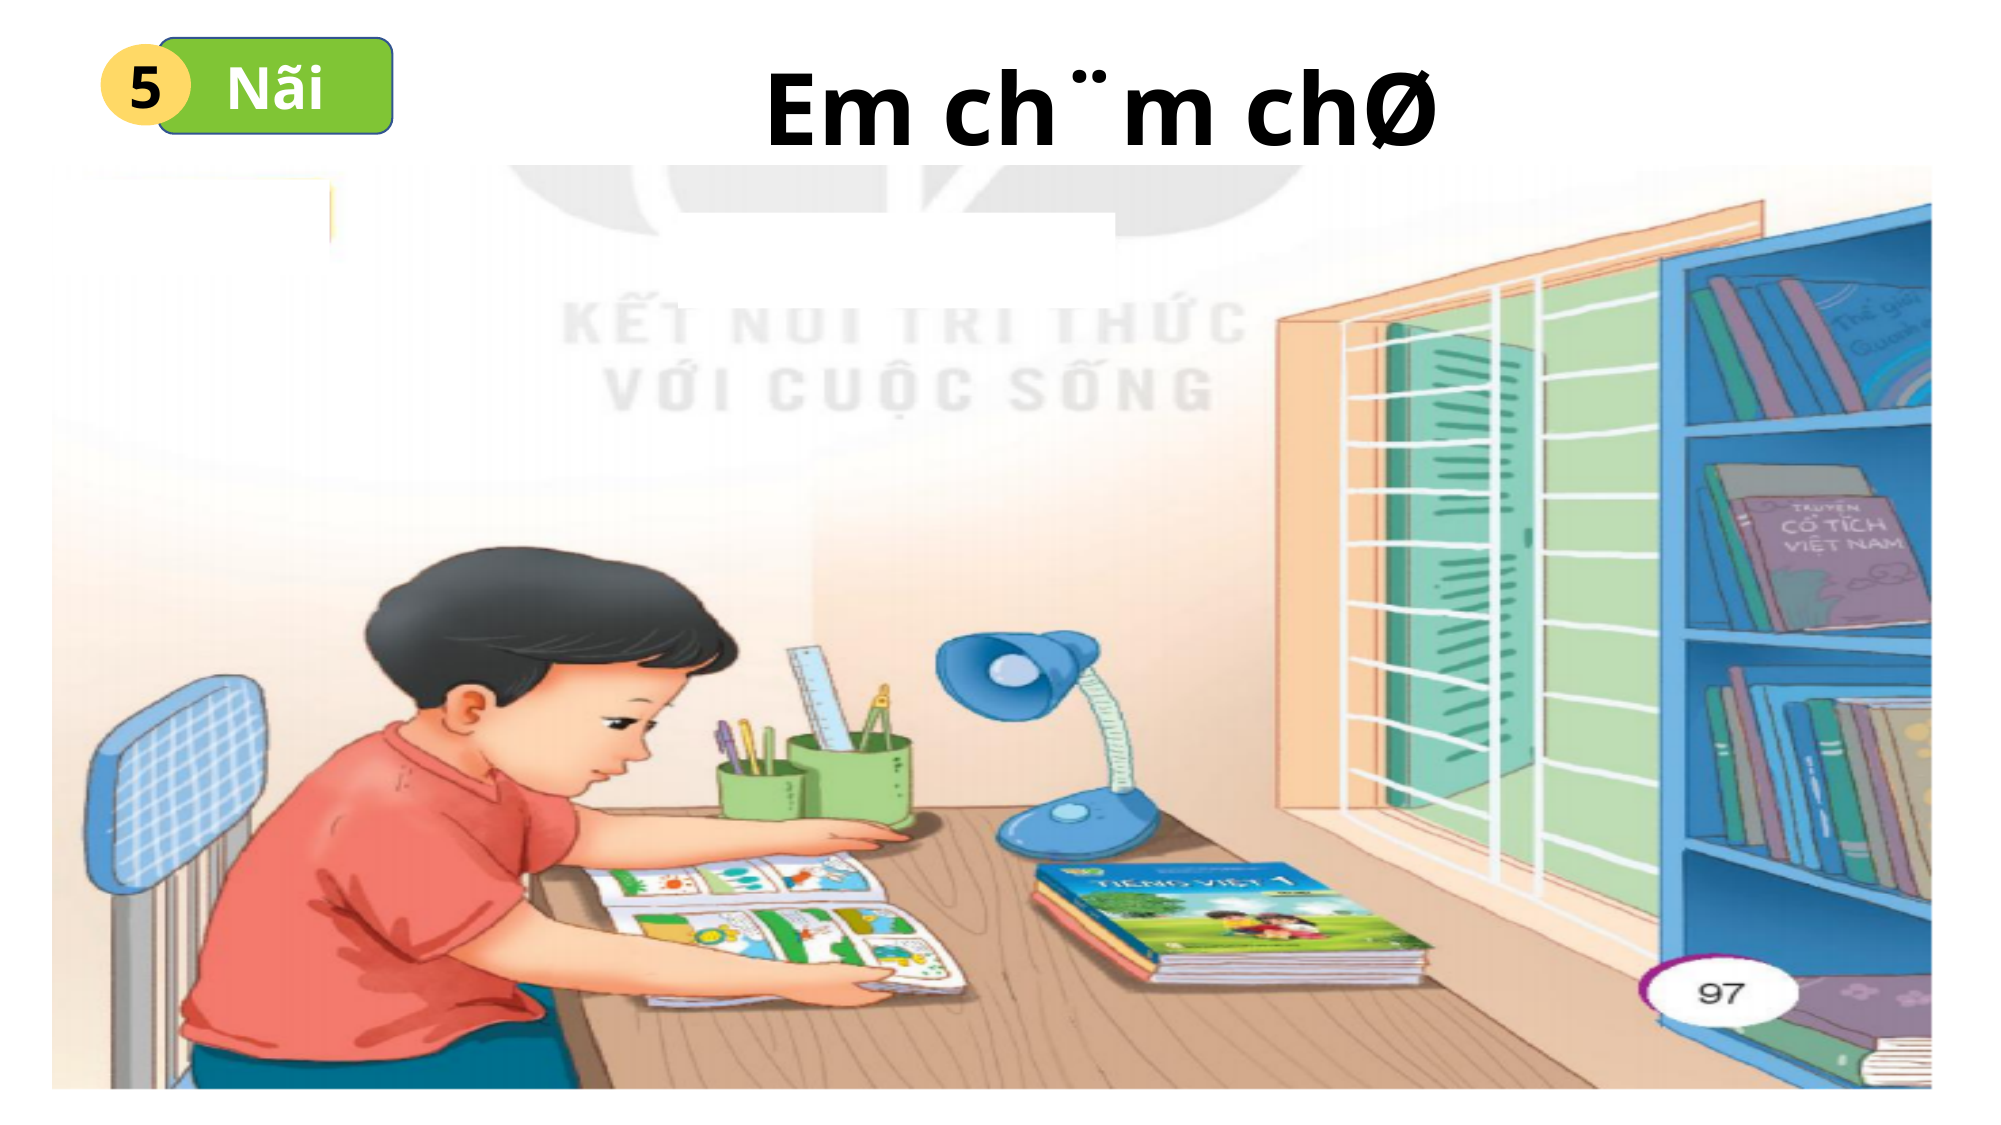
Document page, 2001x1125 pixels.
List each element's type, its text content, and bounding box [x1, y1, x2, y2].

text_box Nãi [159, 36, 394, 135]
text_box 5 [99, 42, 193, 127]
picture [52, 165, 1946, 1103]
text_box Em ch¨m chØ [748, 37, 1483, 165]
